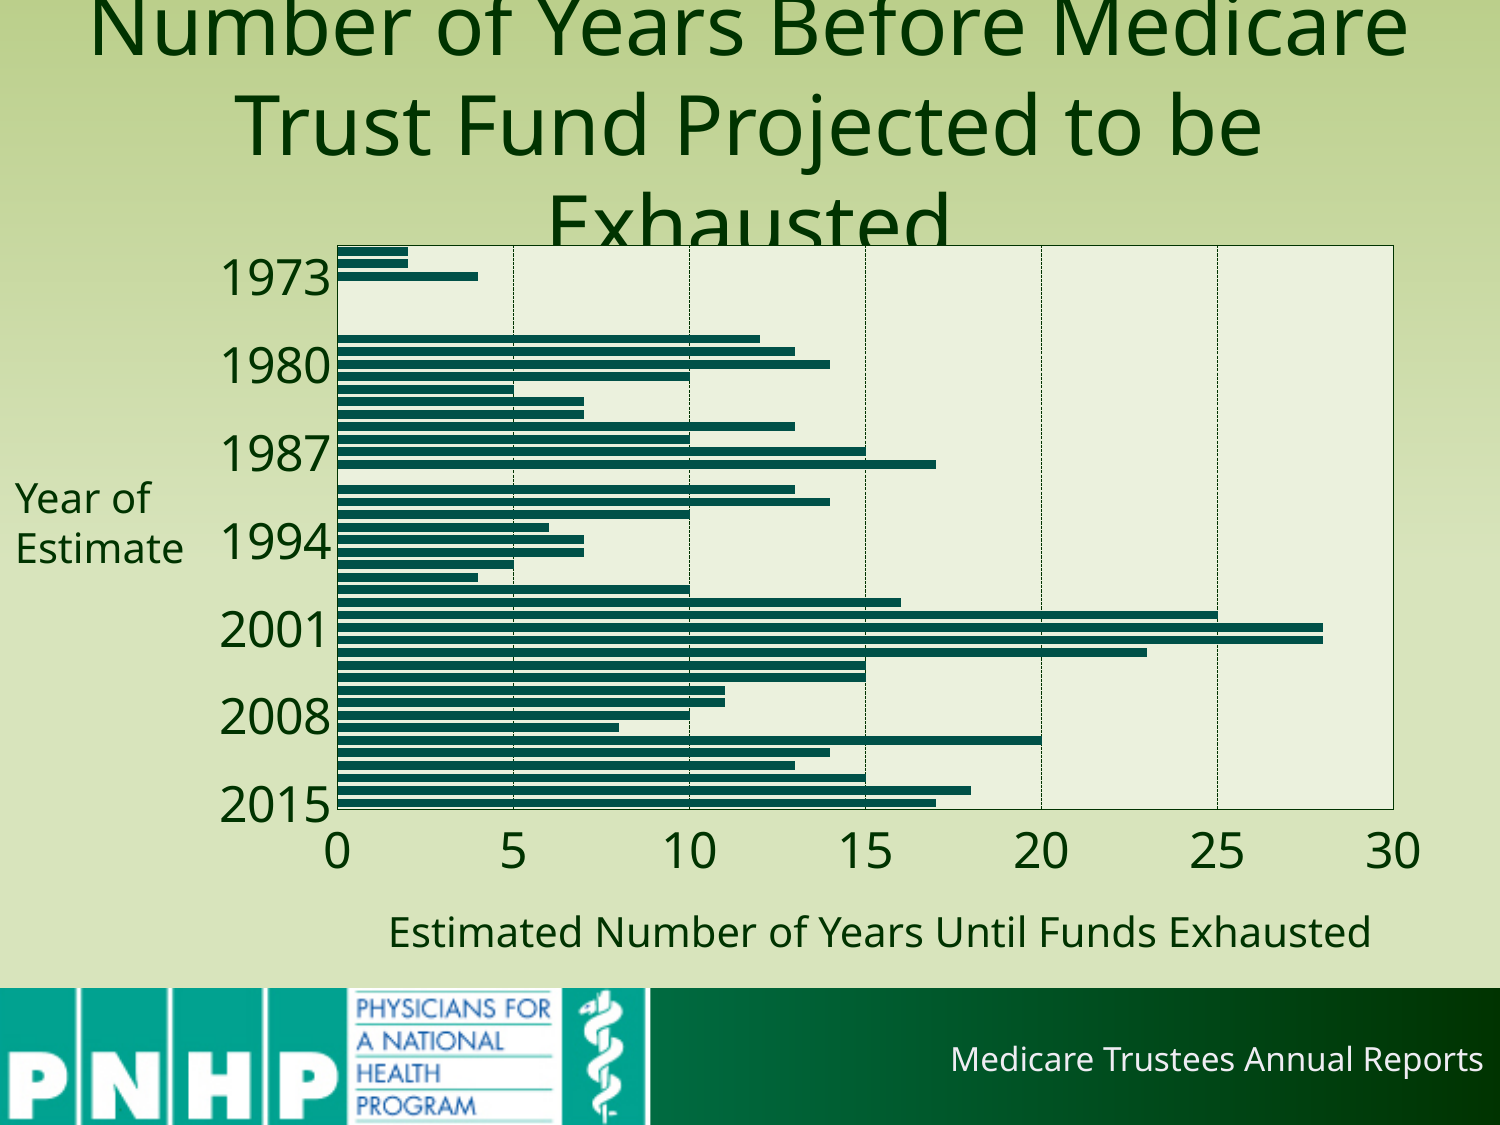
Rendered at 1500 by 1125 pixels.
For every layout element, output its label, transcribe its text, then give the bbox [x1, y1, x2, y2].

title Number of Years Before Medicare Trust Fund Projected to be Exhausted [58, 28, 1441, 216]
text_box Medicare Trustees Annual Reports [653, 1030, 1500, 1085]
picture [0, 988, 651, 1125]
text_box Estimated Number of Years Until Funds Exhausted [368, 905, 1392, 964]
text_box Year of Estimate [0, 464, 188, 580]
chart [194, 229, 1447, 896]
